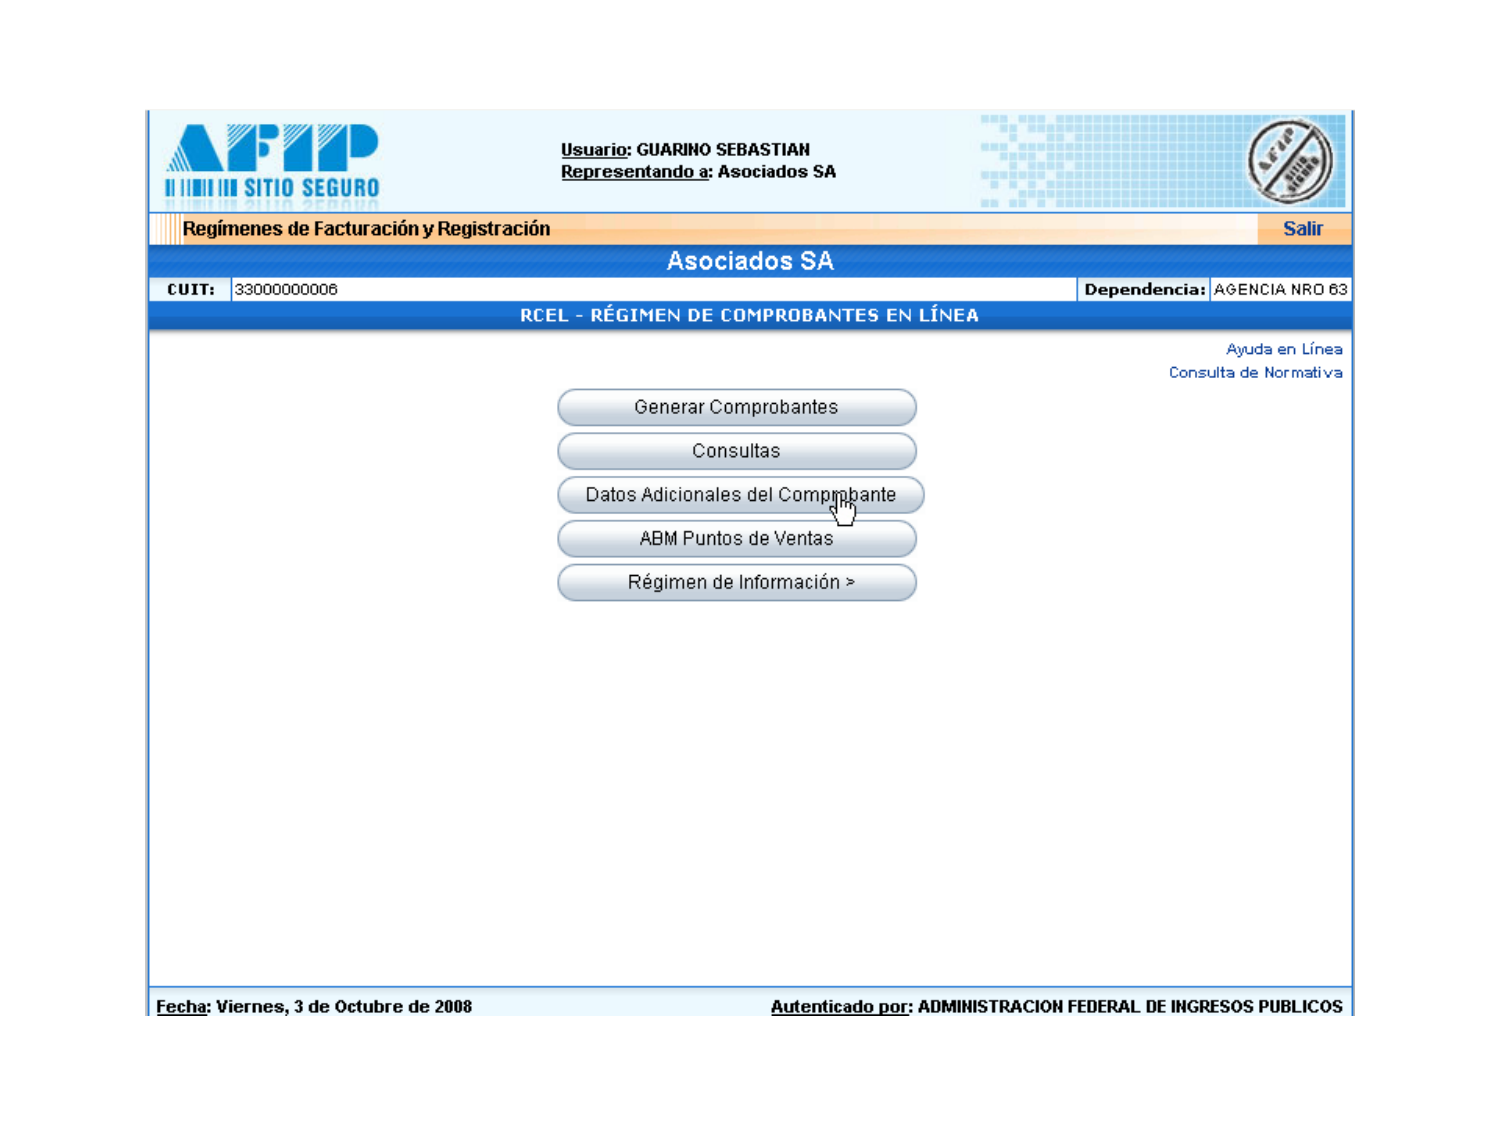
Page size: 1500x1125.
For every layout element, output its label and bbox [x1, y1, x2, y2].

picture [145, 109, 1355, 1016]
